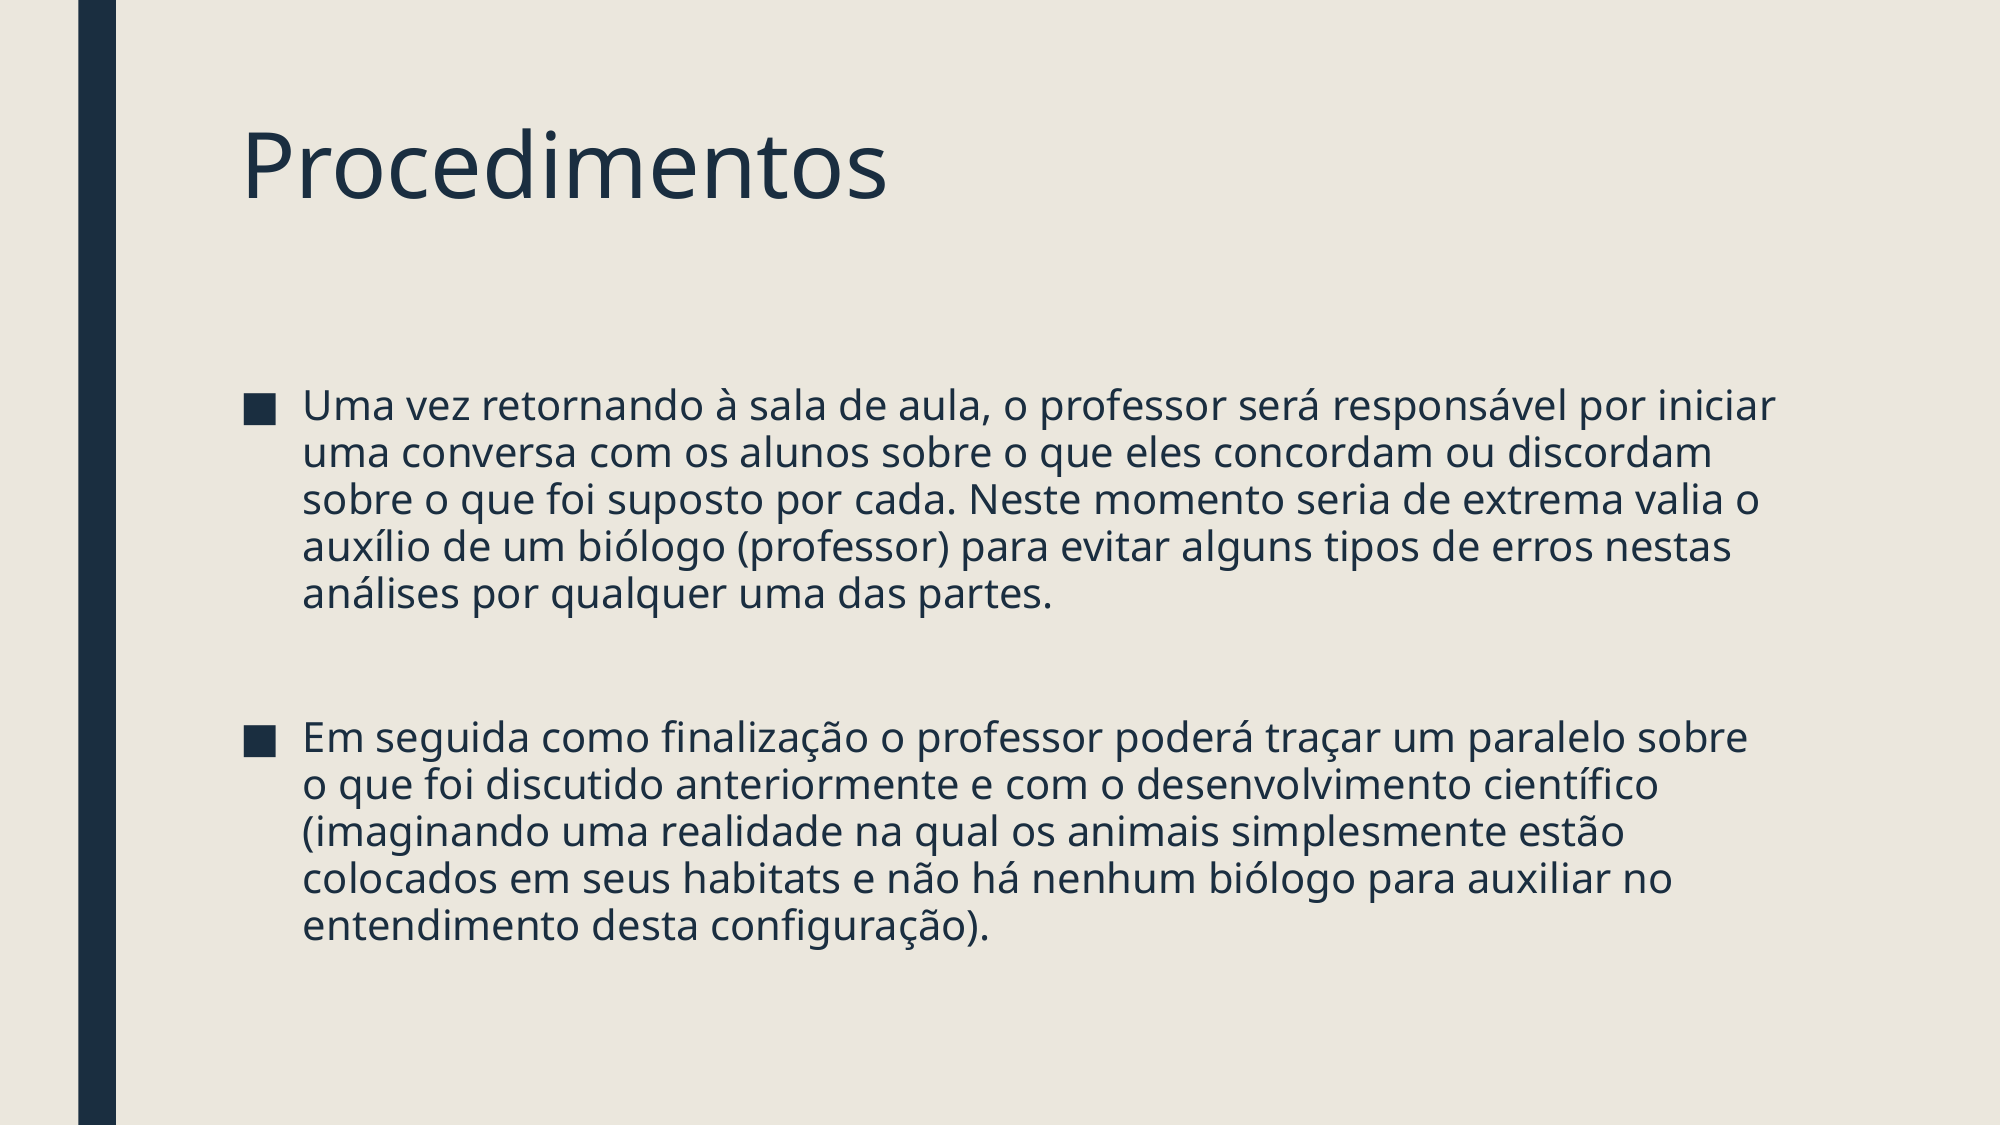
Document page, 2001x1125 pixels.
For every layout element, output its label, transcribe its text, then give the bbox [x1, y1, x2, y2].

title Procedimentos [225, 112, 1800, 357]
list Uma vez retornando à sala de aula, o professor será responsável por iniciar uma conversa com os alunos sobre o que eles concordam ou discordam sobre o que foi suposto por cada. Neste momento seria de extrema valia o auxílio de um biólogo (professor) para evitar alguns tipos de erros nestas análises por qualquer uma das partes. Em seguida como finalização o professor poderá traçar um paralelo sobre o que foi discutido anteriormente e com o desenvolvimento científico (imaginando uma realidade na qual os animais simplesmente estão colocados em seus habitats e não há nenhum biólogo para auxiliar no entendimento desta configuração). [225, 375, 1800, 963]
